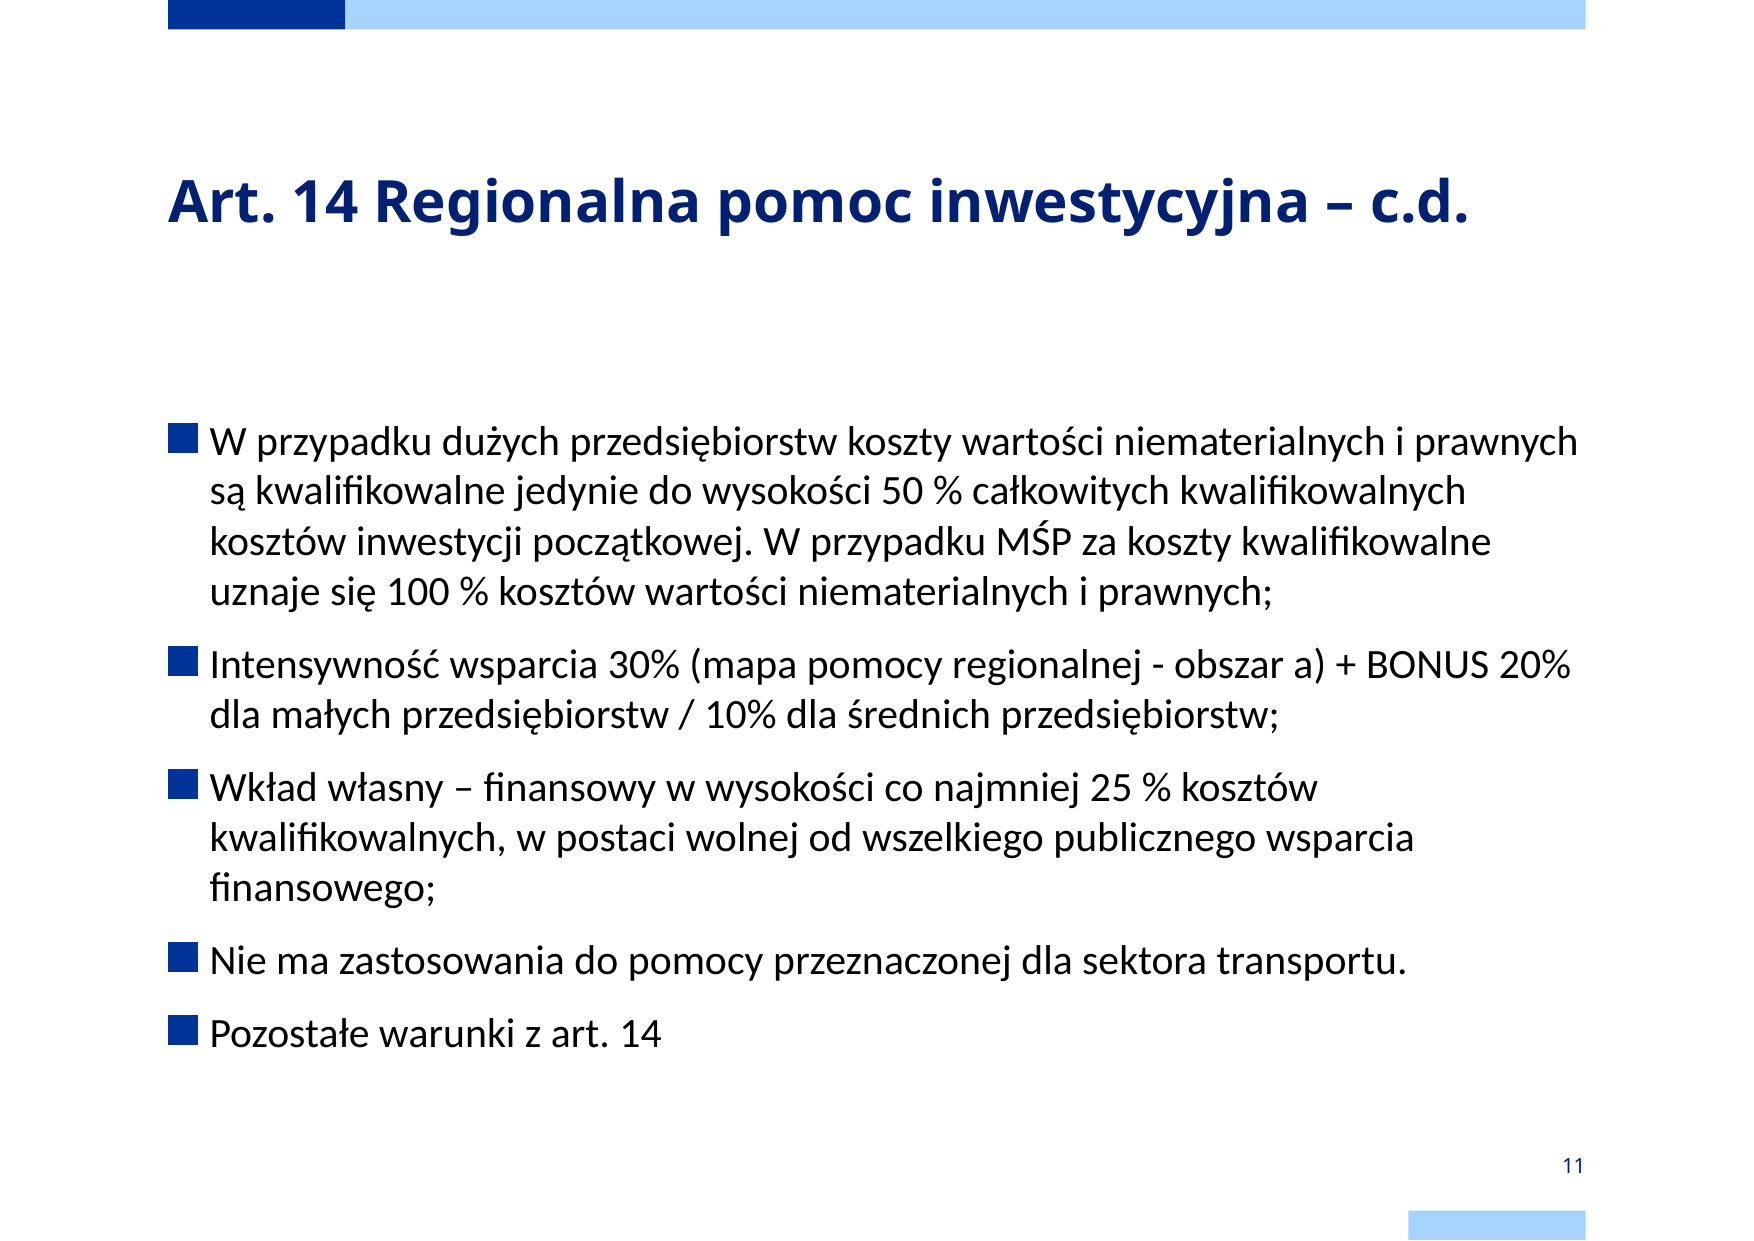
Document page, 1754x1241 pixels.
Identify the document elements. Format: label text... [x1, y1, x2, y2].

title Art. 14 Regionalna pomoc inwestycyjna – c.d. [168, 159, 1586, 337]
picture [168, 942, 198, 972]
picture [168, 646, 198, 676]
picture [168, 769, 198, 799]
picture [168, 423, 198, 453]
picture [168, 1015, 198, 1045]
slide_number 11 [1408, 1151, 1586, 1182]
list W przypadku dużych przedsiębiorstw koszty wartości niematerialnych i prawnych są kwalifikowalne jedynie do wysokości 50 % całkowitych kwalifikowalnych kosztów inwestycji początkowej. W przypadku MŚP za koszty kwalifikowalne uznaje się 100 % kosztów wartości niematerialnych i prawnych; Intensywność wsparcia 30% (mapa pomocy regionalnej - obszar a) + BONUS 20% dla małych przedsiębiorstw / 10% dla średnich przedsiębiorstw; Wkład własny – finansowy w wysokości co najmniej 25 % kosztów kwalifikowalnych, w postaci wolnej od wszelkiego publicznego wsparcia finansowego; Nie ma zastosowania do pomocy przeznaczonej dla sektora transportu. Pozostałe warunki z art. 14 [168, 413, 1586, 1093]
